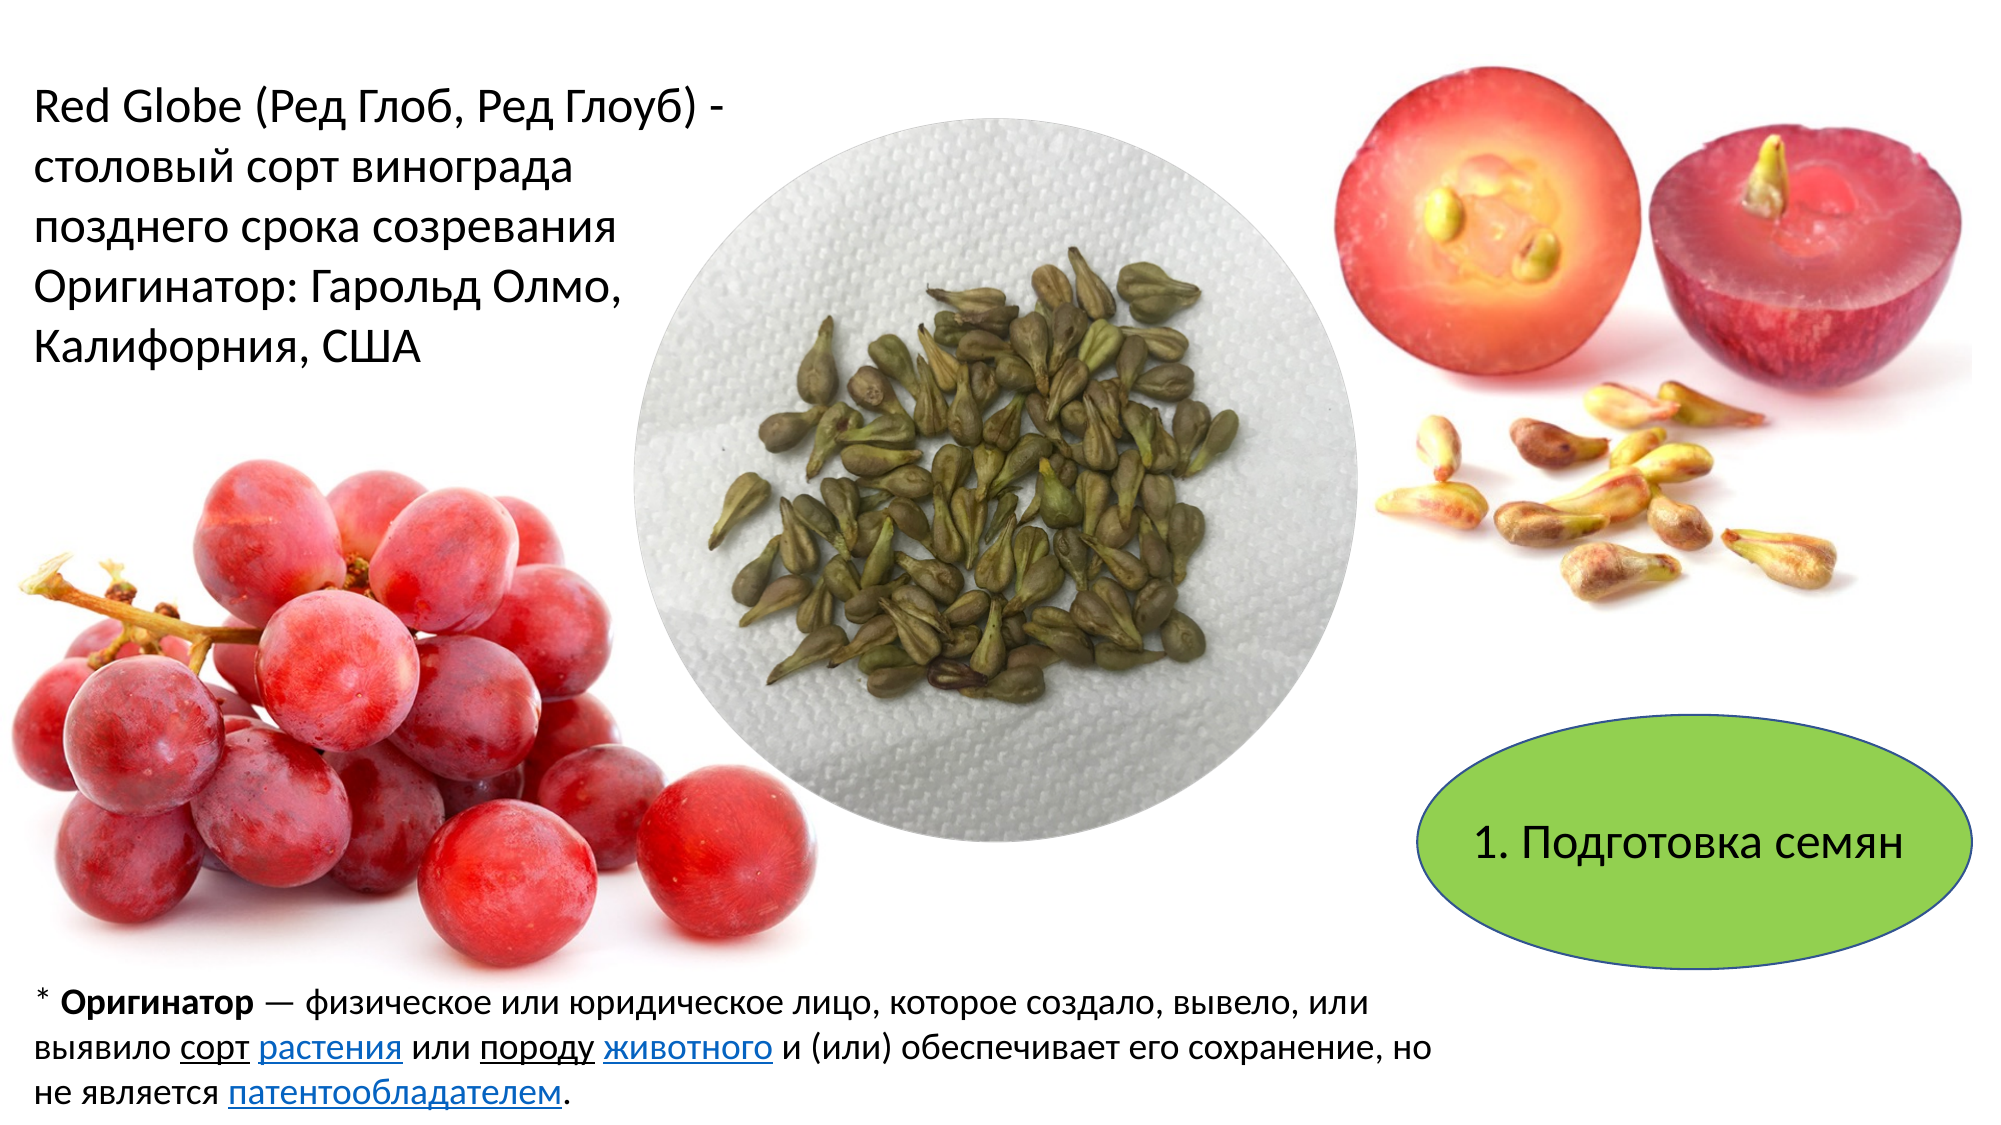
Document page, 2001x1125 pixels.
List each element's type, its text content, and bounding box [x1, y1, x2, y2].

text_box Red Globe (Ред Глоб, Ред Глоуб) - столовый сорт винограда позднего срока созревания Оригинатор: Гарольд Олмо, Калифорния, США [18, 64, 573, 380]
text_box [1418, 713, 1973, 971]
text_box 1. Подготовка семян [1457, 801, 1932, 877]
picture [0, 0, 1972, 1100]
text_box * Оригинатор — физическое или юридическое лицо, которое создало, вывело, или выявило сорт растения или породу животного и (или) обеспечивает его сохранение, но не является патентообладателем. [18, 969, 1464, 1119]
